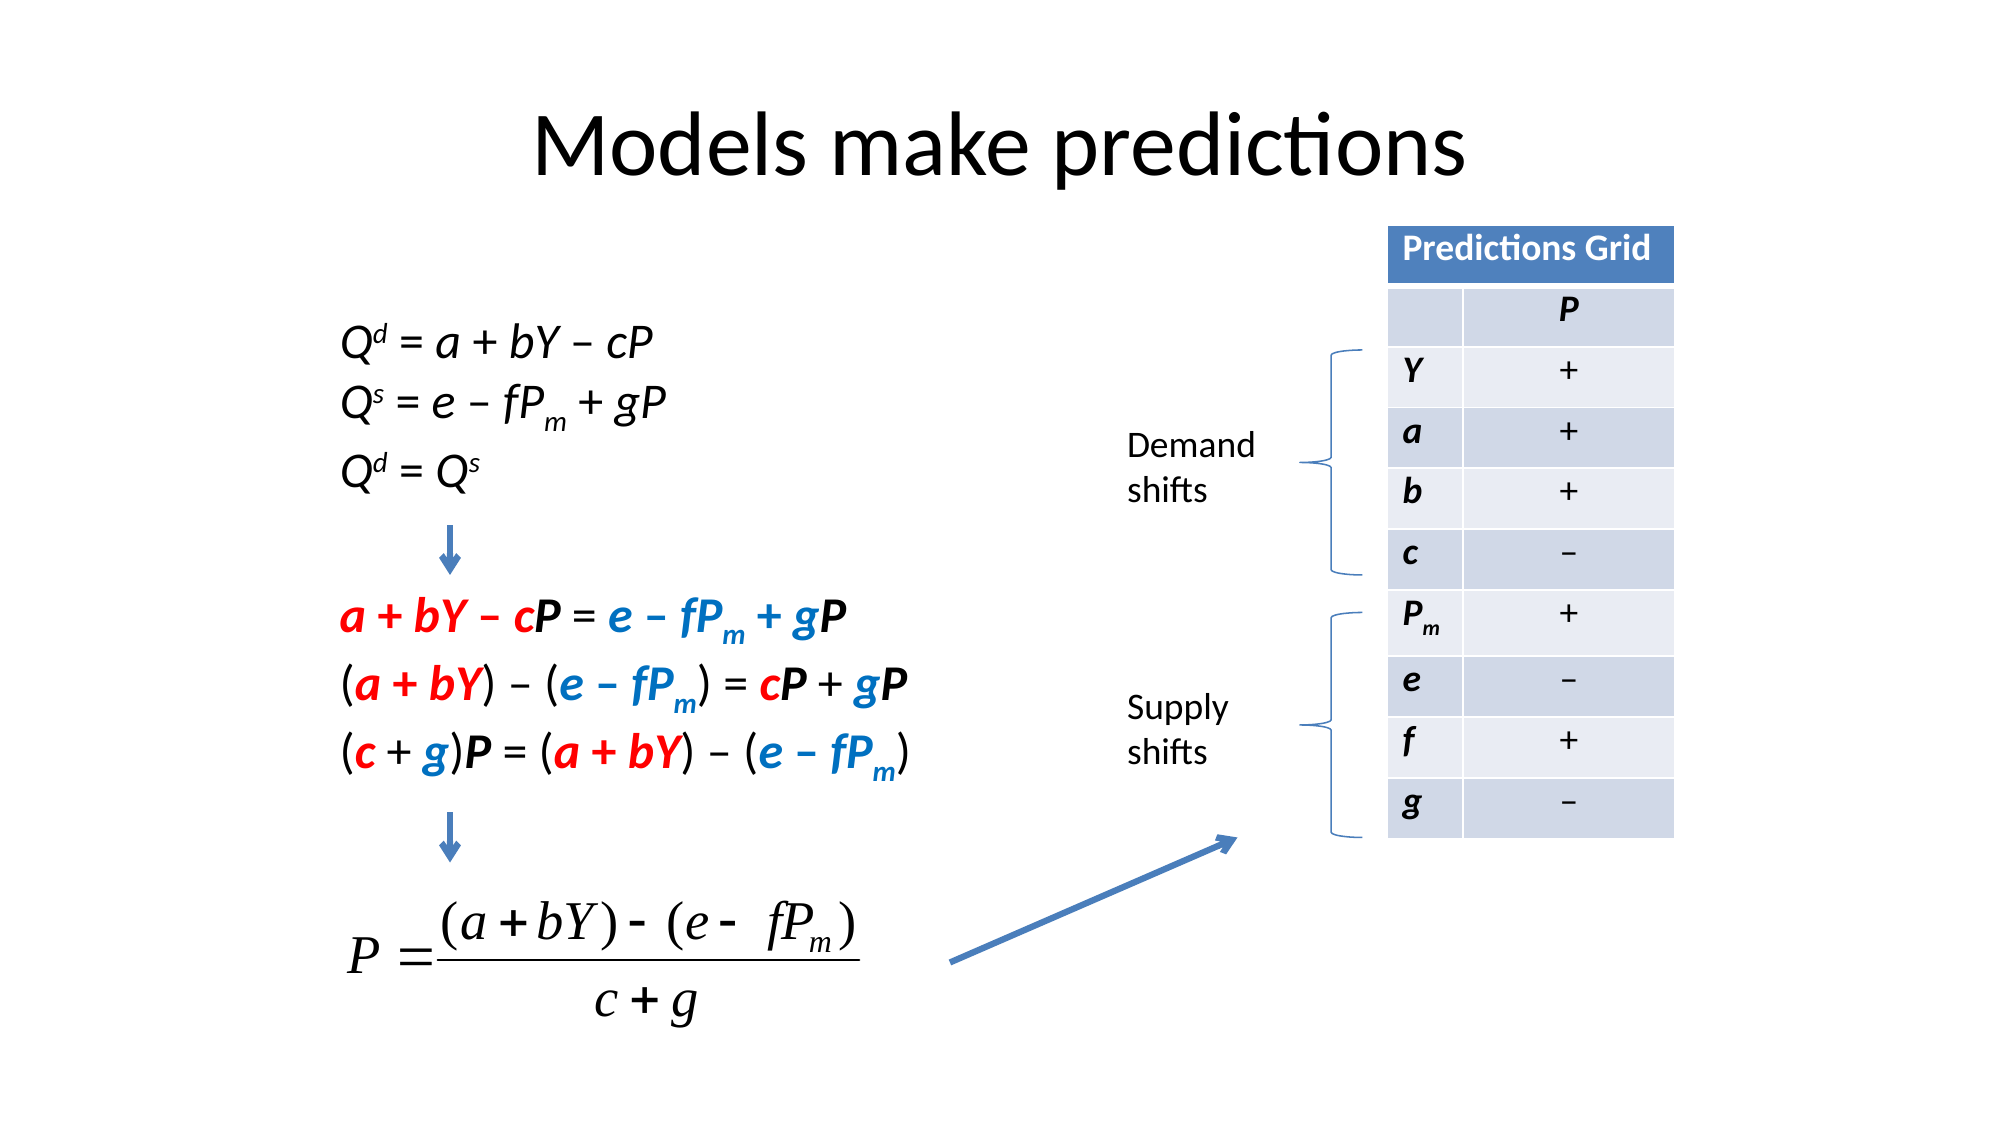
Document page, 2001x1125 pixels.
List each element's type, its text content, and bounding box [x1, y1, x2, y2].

text_box Qd = a + bY – cP Qs = e – fPm + gP Qd = Qs [324, 301, 800, 505]
table_cell [1388, 289, 1462, 346]
text_box [1299, 349, 1363, 576]
text_box Demand shifts [1112, 412, 1275, 518]
text_box [1299, 611, 1363, 839]
table_cell f [1388, 718, 1462, 777]
text_box Supply shifts [1112, 674, 1275, 780]
table_cell Y [1388, 348, 1462, 407]
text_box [949, 837, 1238, 963]
table_cell – [1464, 779, 1674, 838]
table_cell + [1464, 718, 1674, 777]
table_cell + [1464, 408, 1674, 467]
table_cell e [1388, 657, 1462, 716]
table_cell b [1388, 469, 1462, 528]
table_cell a [1388, 408, 1462, 467]
table_cell P [1464, 289, 1674, 346]
table_cell g [1388, 779, 1462, 838]
table_cell + [1464, 591, 1674, 655]
table_cell + [1464, 348, 1674, 407]
table_cell Pm [1388, 591, 1462, 655]
text_box a + bY – cP = e – fPm + gP (a + bY) – (e – fPm) = cP + gP (c + g)P = (a + bY) – (e – fPm) [324, 574, 1000, 795]
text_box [337, 887, 870, 1038]
table_cell – [1464, 530, 1674, 589]
title Models make predictions [99, 45, 1900, 233]
table_header Predictions Grid [1388, 226, 1674, 283]
table_cell + [1464, 469, 1674, 528]
table_cell c [1388, 530, 1462, 589]
table_cell – [1464, 657, 1674, 716]
